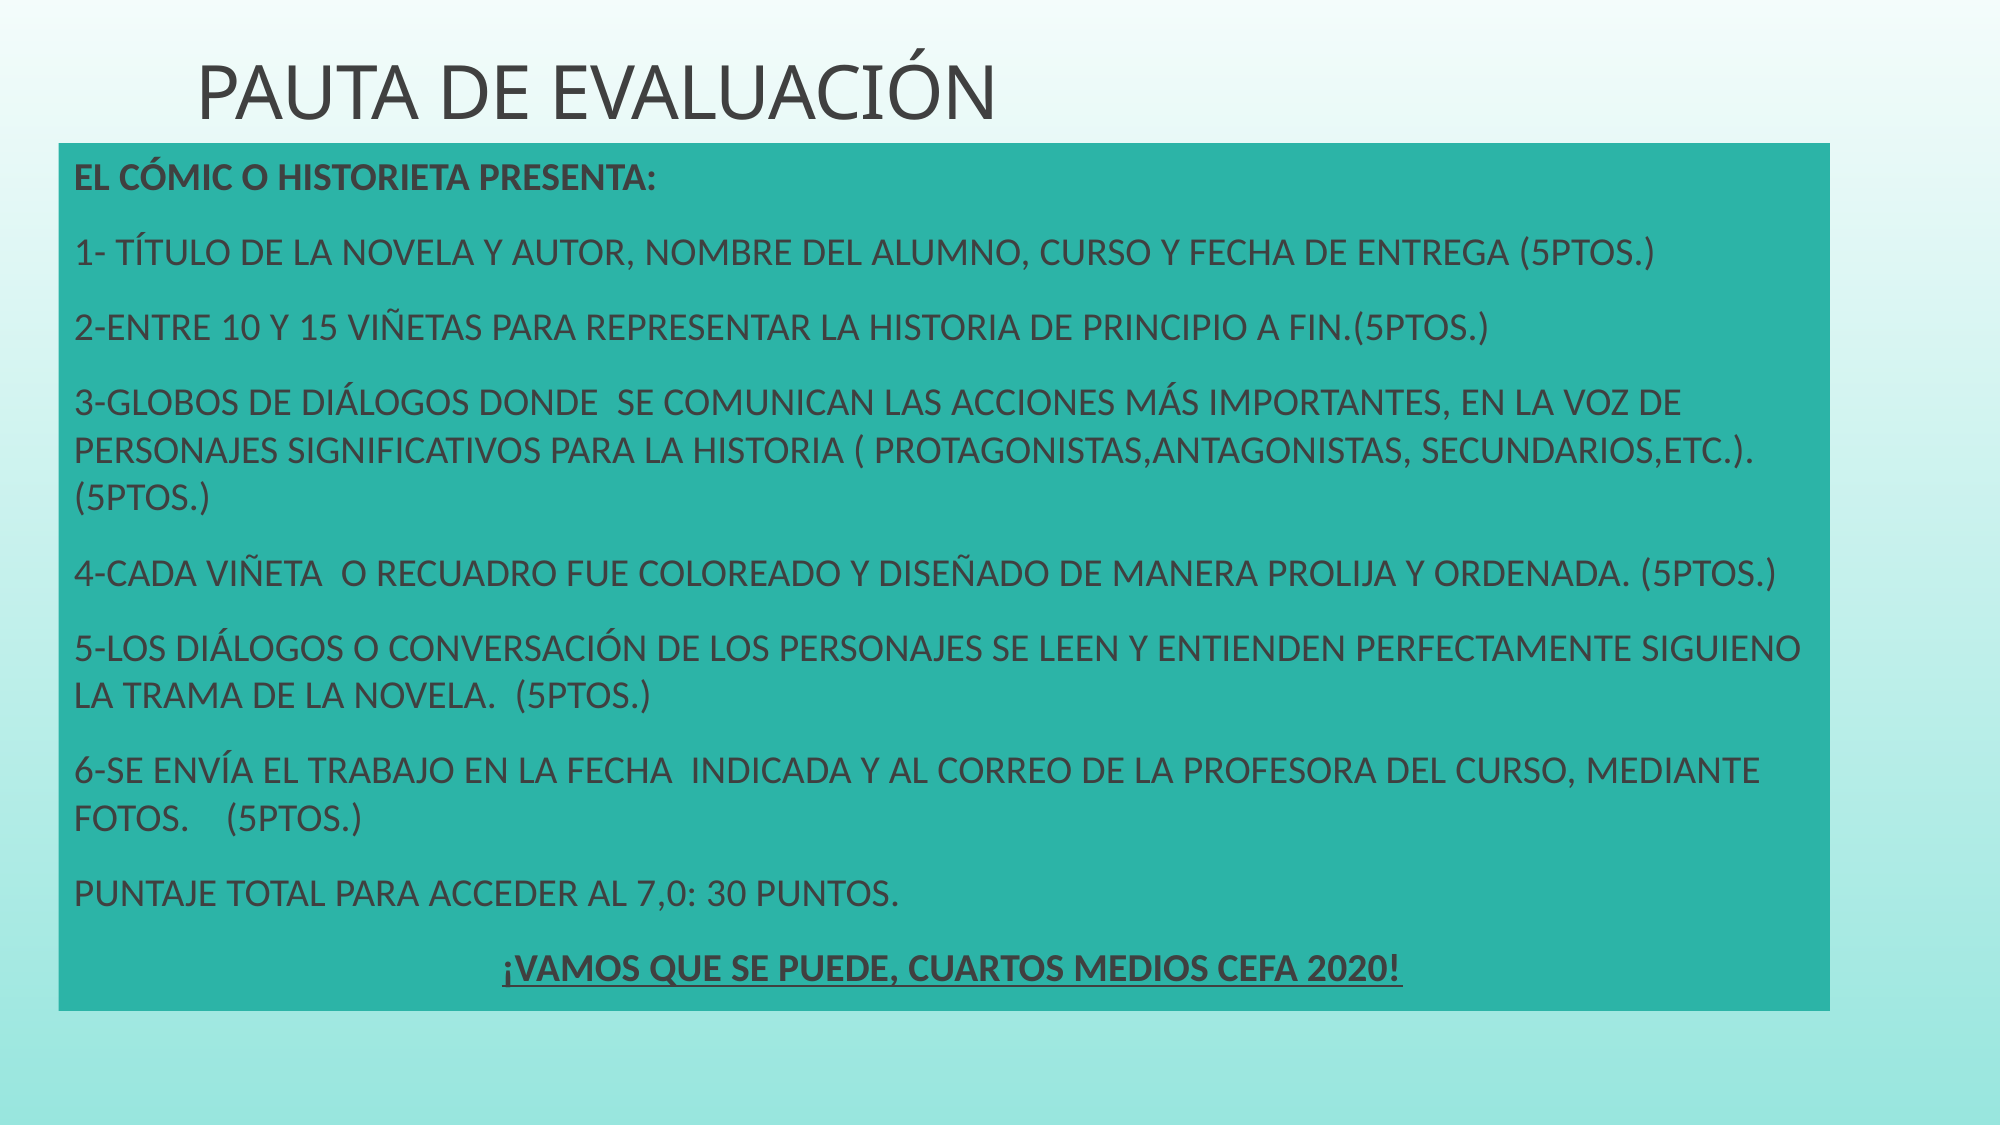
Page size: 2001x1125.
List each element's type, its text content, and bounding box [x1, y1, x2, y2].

title PAUTA DE EVALUACIÓN [180, 47, 1830, 143]
list EL CÓMIC O HISTORIETA PRESENTA: 1- TÍTULO DE LA NOVELA Y AUTOR, NOMBRE DEL ALUMNO, CURSO Y FECHA DE ENTREGA (5PTOS.) 2-ENTRE 10 Y 15 VIÑETAS PARA REPRESENTAR LA HISTORIA DE PRINCIPIO A FIN.(5PTOS.) 3-GLOBOS DE DIÁLOGOS DONDE SE COMUNICAN LAS ACCIONES MÁS IMPORTANTES, EN LA VOZ DE PERSONAJES SIGNIFICATIVOS PARA LA HISTORIA ( PROTAGONISTAS,ANTAGONISTAS, SECUNDARIOS,ETC.). (5PTOS.) 4-CADA VIÑETA O RECUADRO FUE COLOREADO Y DISEÑADO DE MANERA PROLIJA Y ORDENADA. (5PTOS.) 5-LOS DIÁLOGOS O CONVERSACIÓN DE LOS PERSONAJES SE LEEN Y ENTIENDEN PERFECTAMENTE SIGUIENO LA TRAMA DE LA NOVELA. (5PTOS.) 6-SE ENVÍA EL TRABAJO EN LA FECHA INDICADA Y AL CORREO DE LA PROFESORA DEL CURSO, MEDIANTE FOTOS. (5PTOS.) PUNTAJE TOTAL PARA ACCEDER AL 7,0: 30 PUNTOS. ¡VAMOS QUE SE PUEDE, CUARTOS MEDIOS CEFA 2020! [58, 143, 1830, 1011]
